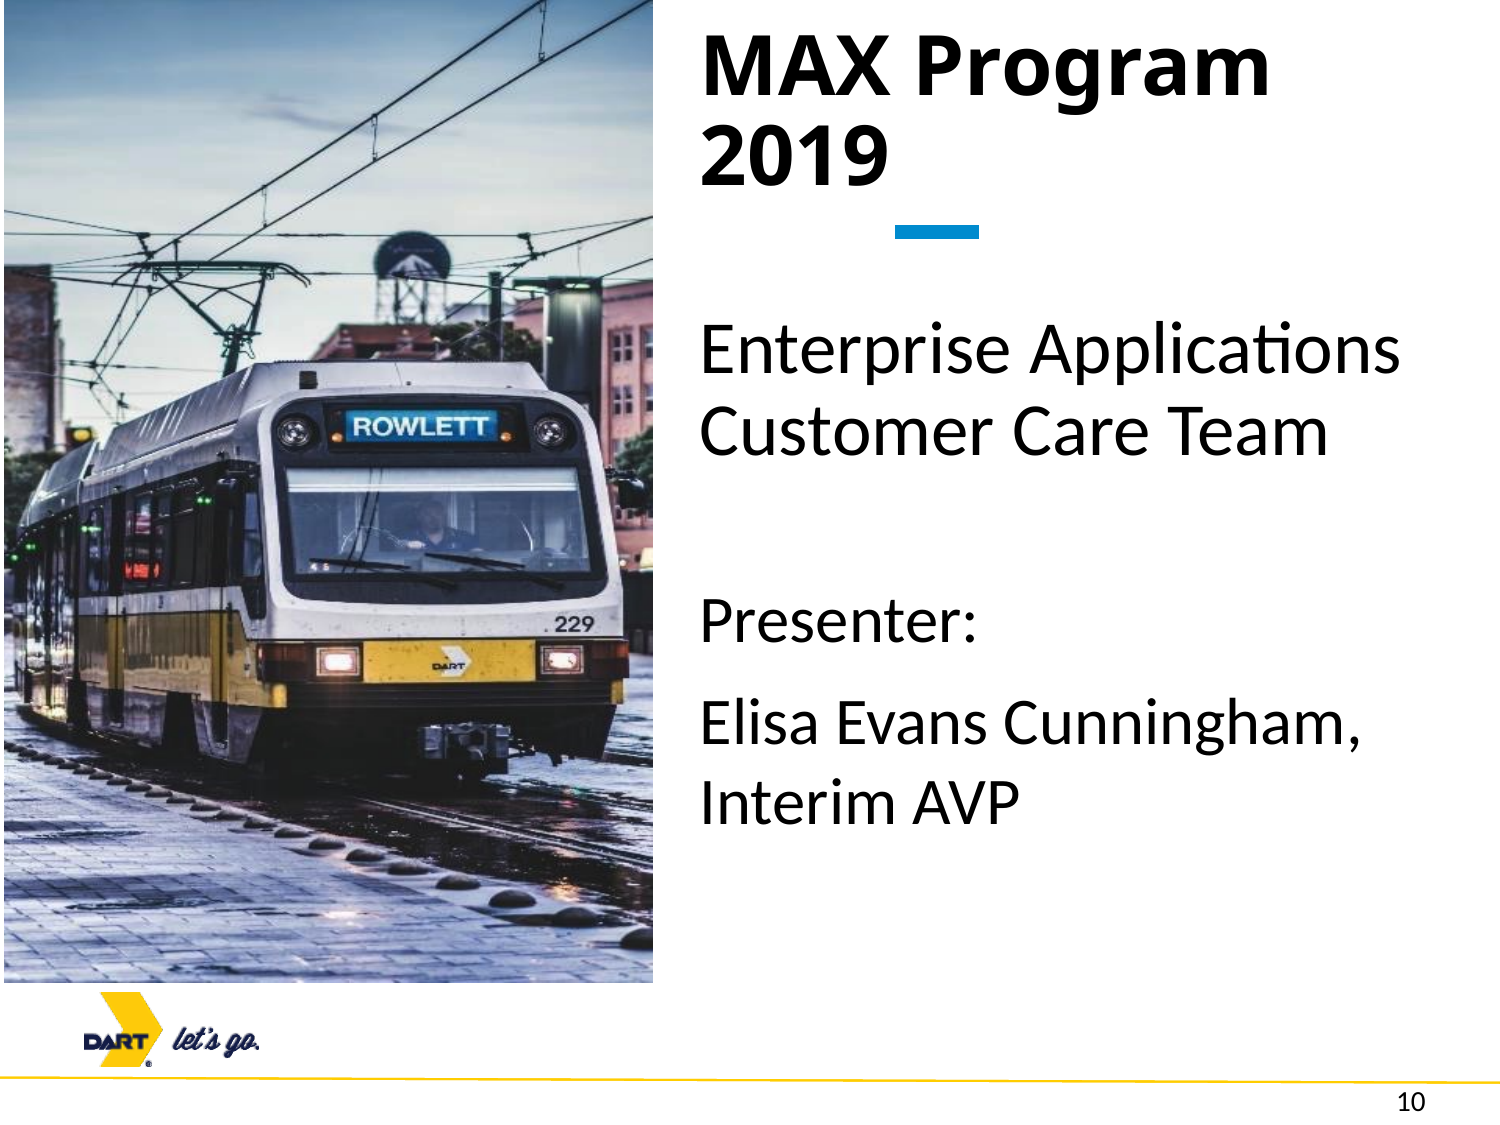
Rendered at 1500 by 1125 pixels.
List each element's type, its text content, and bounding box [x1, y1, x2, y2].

picture [4, 0, 653, 983]
picture [84, 992, 259, 1067]
list Enterprise Applications Customer Care Team Presenter: Elisa Evans Cunningham, Interim AVP [684, 301, 1477, 1058]
list MAX Program 2019 [684, 32, 1478, 212]
